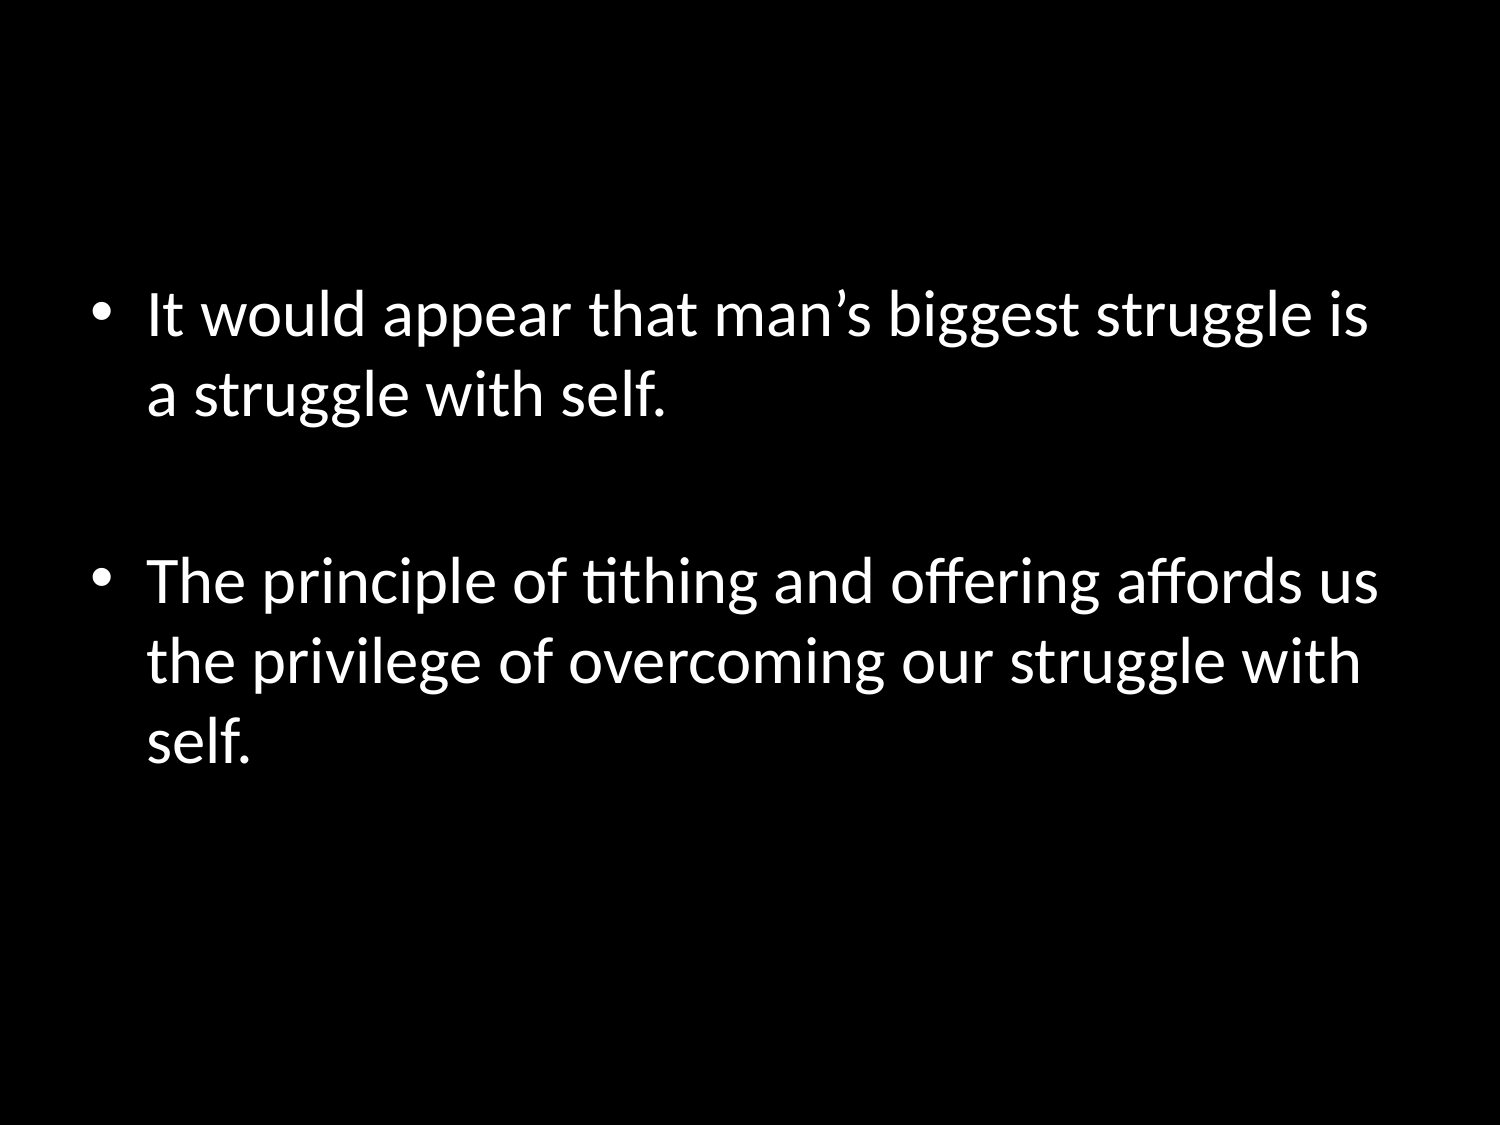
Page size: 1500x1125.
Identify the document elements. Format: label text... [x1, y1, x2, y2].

list It would appear that man’s biggest struggle is a struggle with self. The principle of tithing and offering affords us the privilege of overcoming our struggle with self. [75, 262, 1425, 1005]
